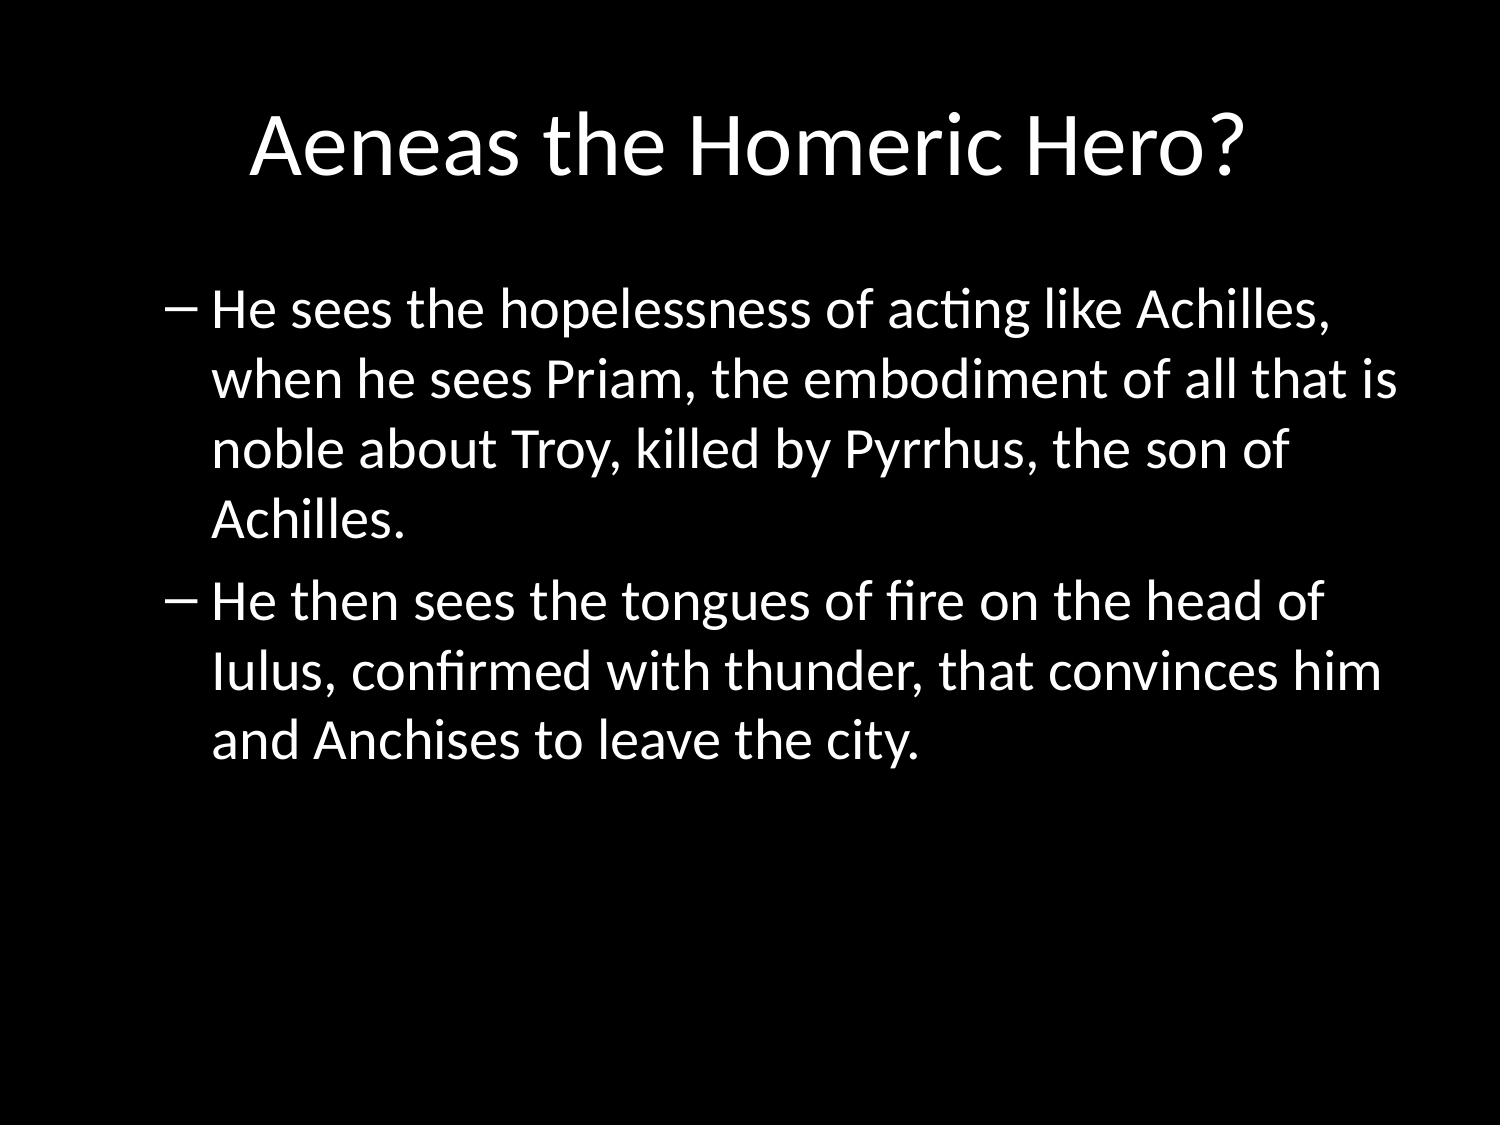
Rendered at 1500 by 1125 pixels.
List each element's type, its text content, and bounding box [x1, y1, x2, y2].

list He sees the hopelessness of acting like Achilles, when he sees Priam, the embodiment of all that is noble about Troy, killed by Pyrrhus, the son of Achilles. He then sees the tongues of fire on the head of Iulus, confirmed with thunder, that convinces him and Anchises to leave the city. [75, 262, 1425, 1005]
title Aeneas the Homeric Hero? [75, 45, 1425, 233]
